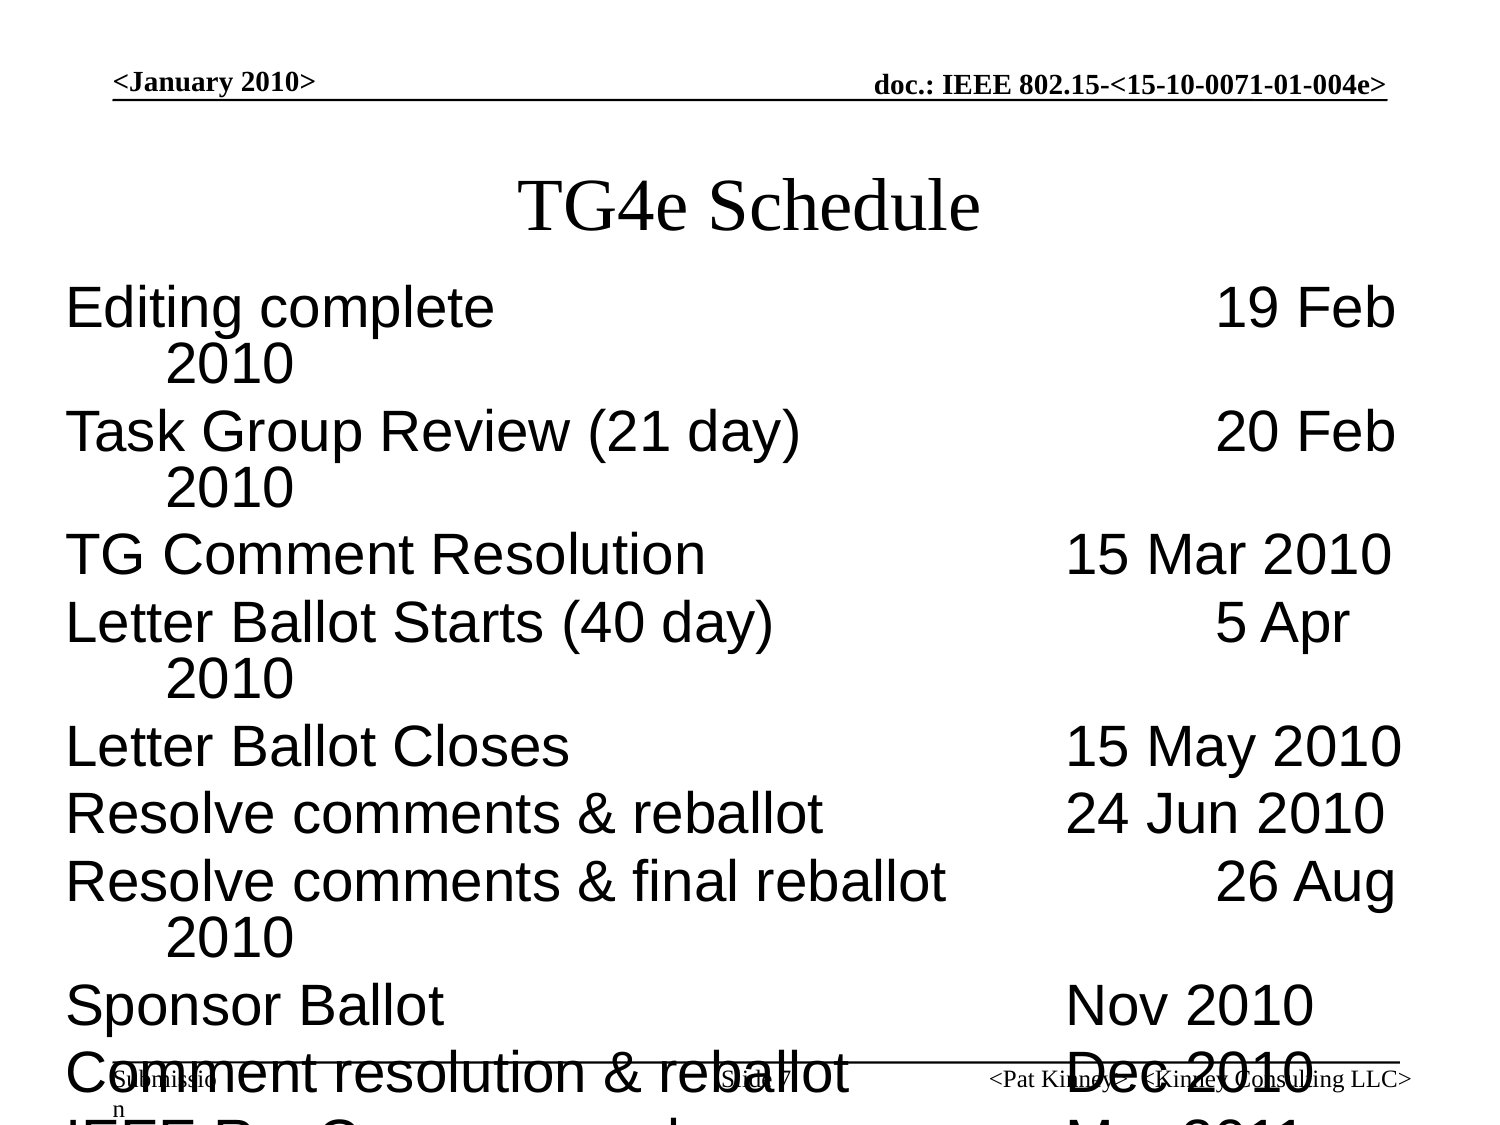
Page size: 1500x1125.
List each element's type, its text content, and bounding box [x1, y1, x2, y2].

list Editing complete 19 Feb 2010 Task Group Review (21 day) 20 Feb 2010 TG Comment Resolution 15 Mar 2010 Letter Ballot Starts (40 day) 5 Apr 2010 Letter Ballot Closes 15 May 2010 Resolve comments & reballot 24 Jun 2010 Resolve comments & final reballot 26 Aug 2010 Sponsor Ballot Nov 2010 Comment resolution & reballot Dec 2010 IEEE RevCom approval Mar 2011 [49, 274, 1476, 1013]
title TG4e Schedule [112, 112, 1388, 274]
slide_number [112, 62, 376, 98]
footer <Pat Kinney>, <Kinney Consulting LLC> [899, 1061, 1413, 1093]
slide_number Slide 7 [712, 1061, 800, 1093]
